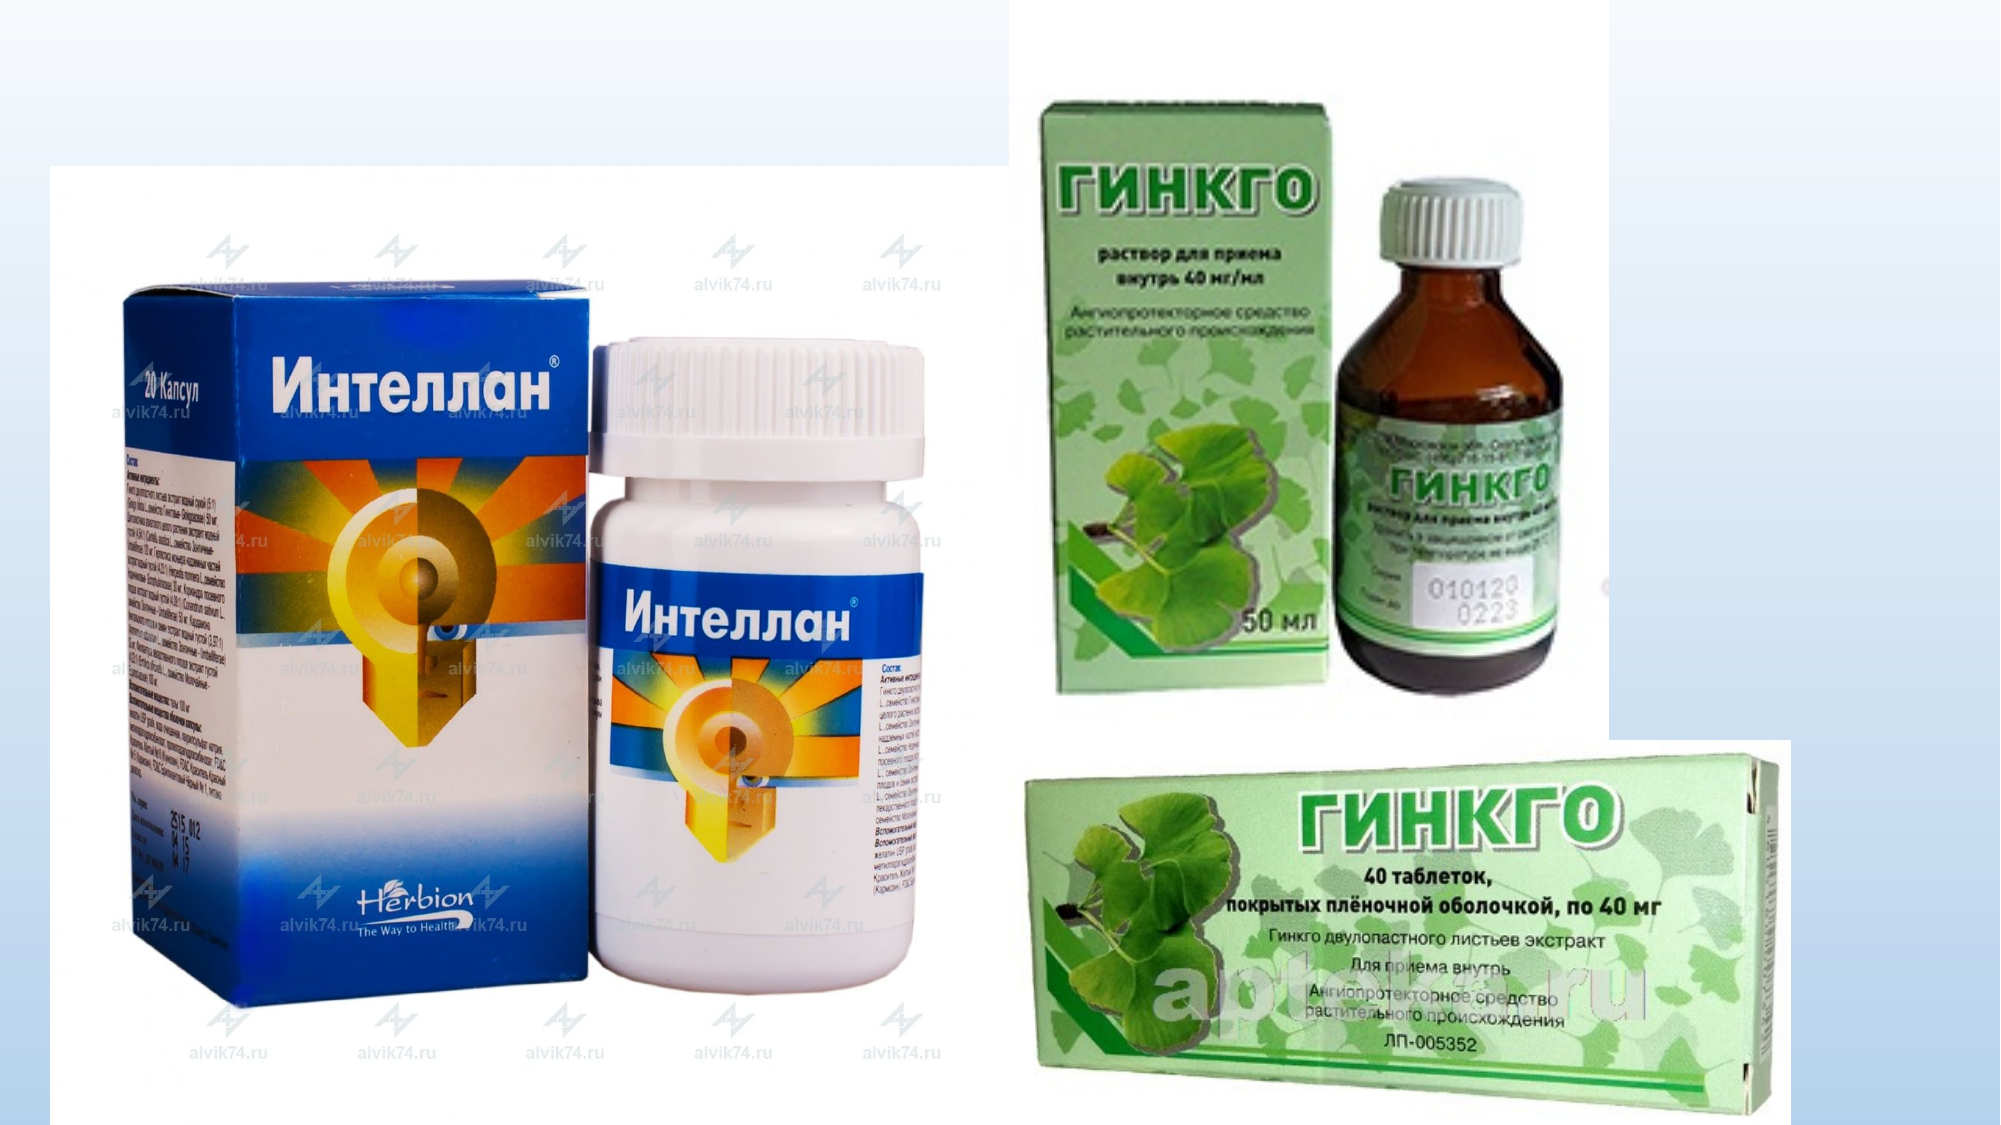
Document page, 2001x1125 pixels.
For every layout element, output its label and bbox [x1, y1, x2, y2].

picture [50, 0, 1791, 1125]
